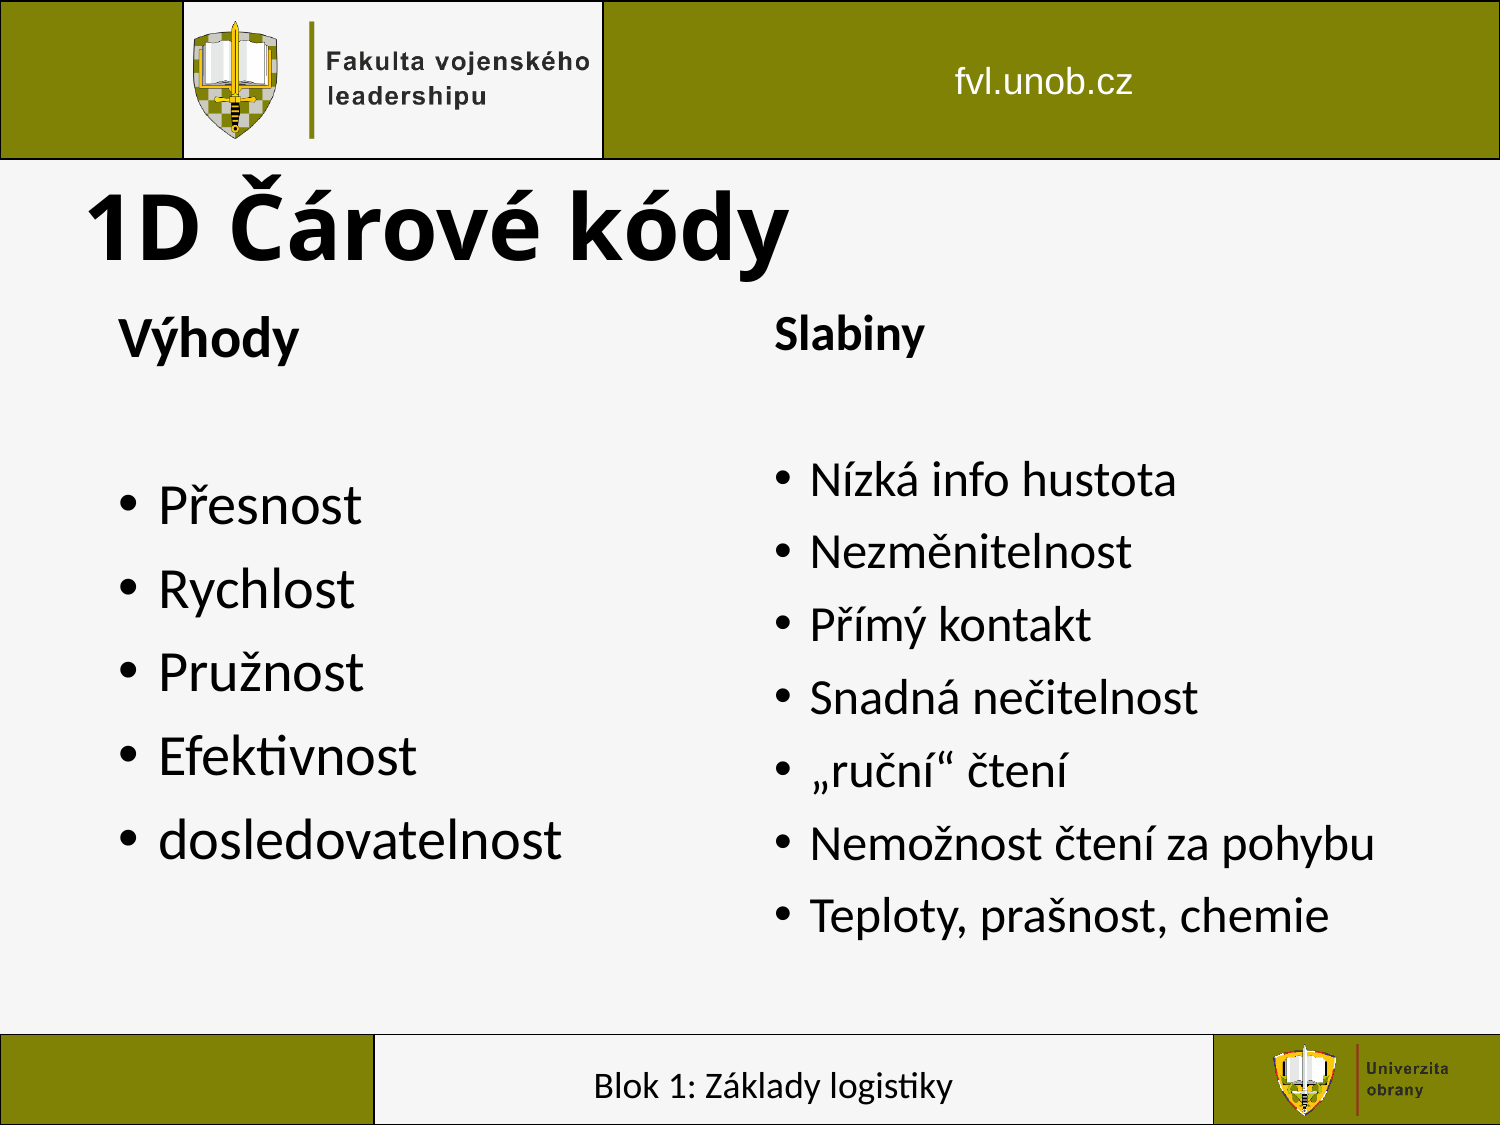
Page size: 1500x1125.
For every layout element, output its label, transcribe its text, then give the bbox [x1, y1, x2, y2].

title 1D Čárové kódy [68, 122, 1363, 340]
picture [1273, 1044, 1448, 1116]
text_box Blok 1: Základy logistiky [577, 1053, 970, 1113]
list Výhody Přesnost Rychlost Pružnost Efektivnost dosledovatelnost [103, 299, 741, 1014]
picture [193, 21, 589, 122]
list Slabiny Nízká info hustota Nezměnitelnost Přímý kontakt Snadná nečitelnost „ruční“ čtení Nemožnost čtení za pohybu Teploty, prašnost, chemie [759, 299, 1397, 1014]
